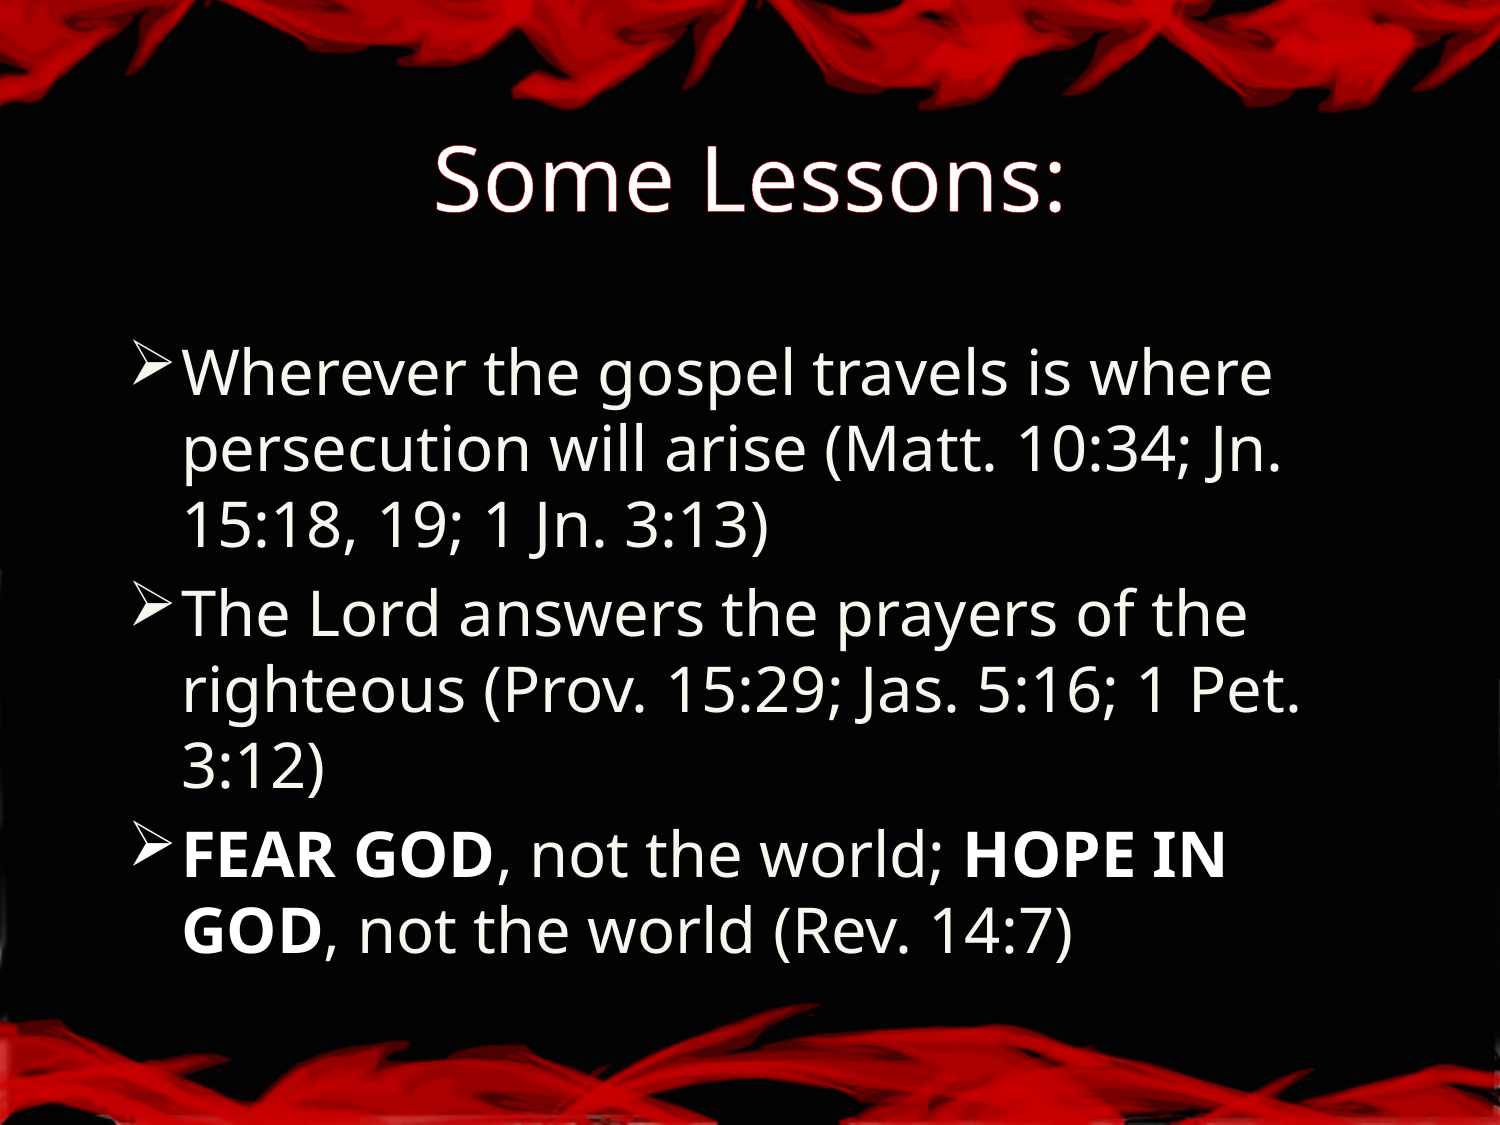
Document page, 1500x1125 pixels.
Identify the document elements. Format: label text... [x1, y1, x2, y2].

title Some Lessons: [112, 87, 1388, 263]
list Wherever the gospel travels is where persecution will arise (Matt. 10:34; Jn. 15:18, 19; 1 Jn. 3:13) The Lord answers the prayers of the righteous (Prov. 15:29; Jas. 5:16; 1 Pet. 3:12) FEAR GOD, not the world; HOPE IN GOD, not the world (Rev. 14:7) [112, 324, 1388, 975]
picture [0, 0, 1500, 1125]
